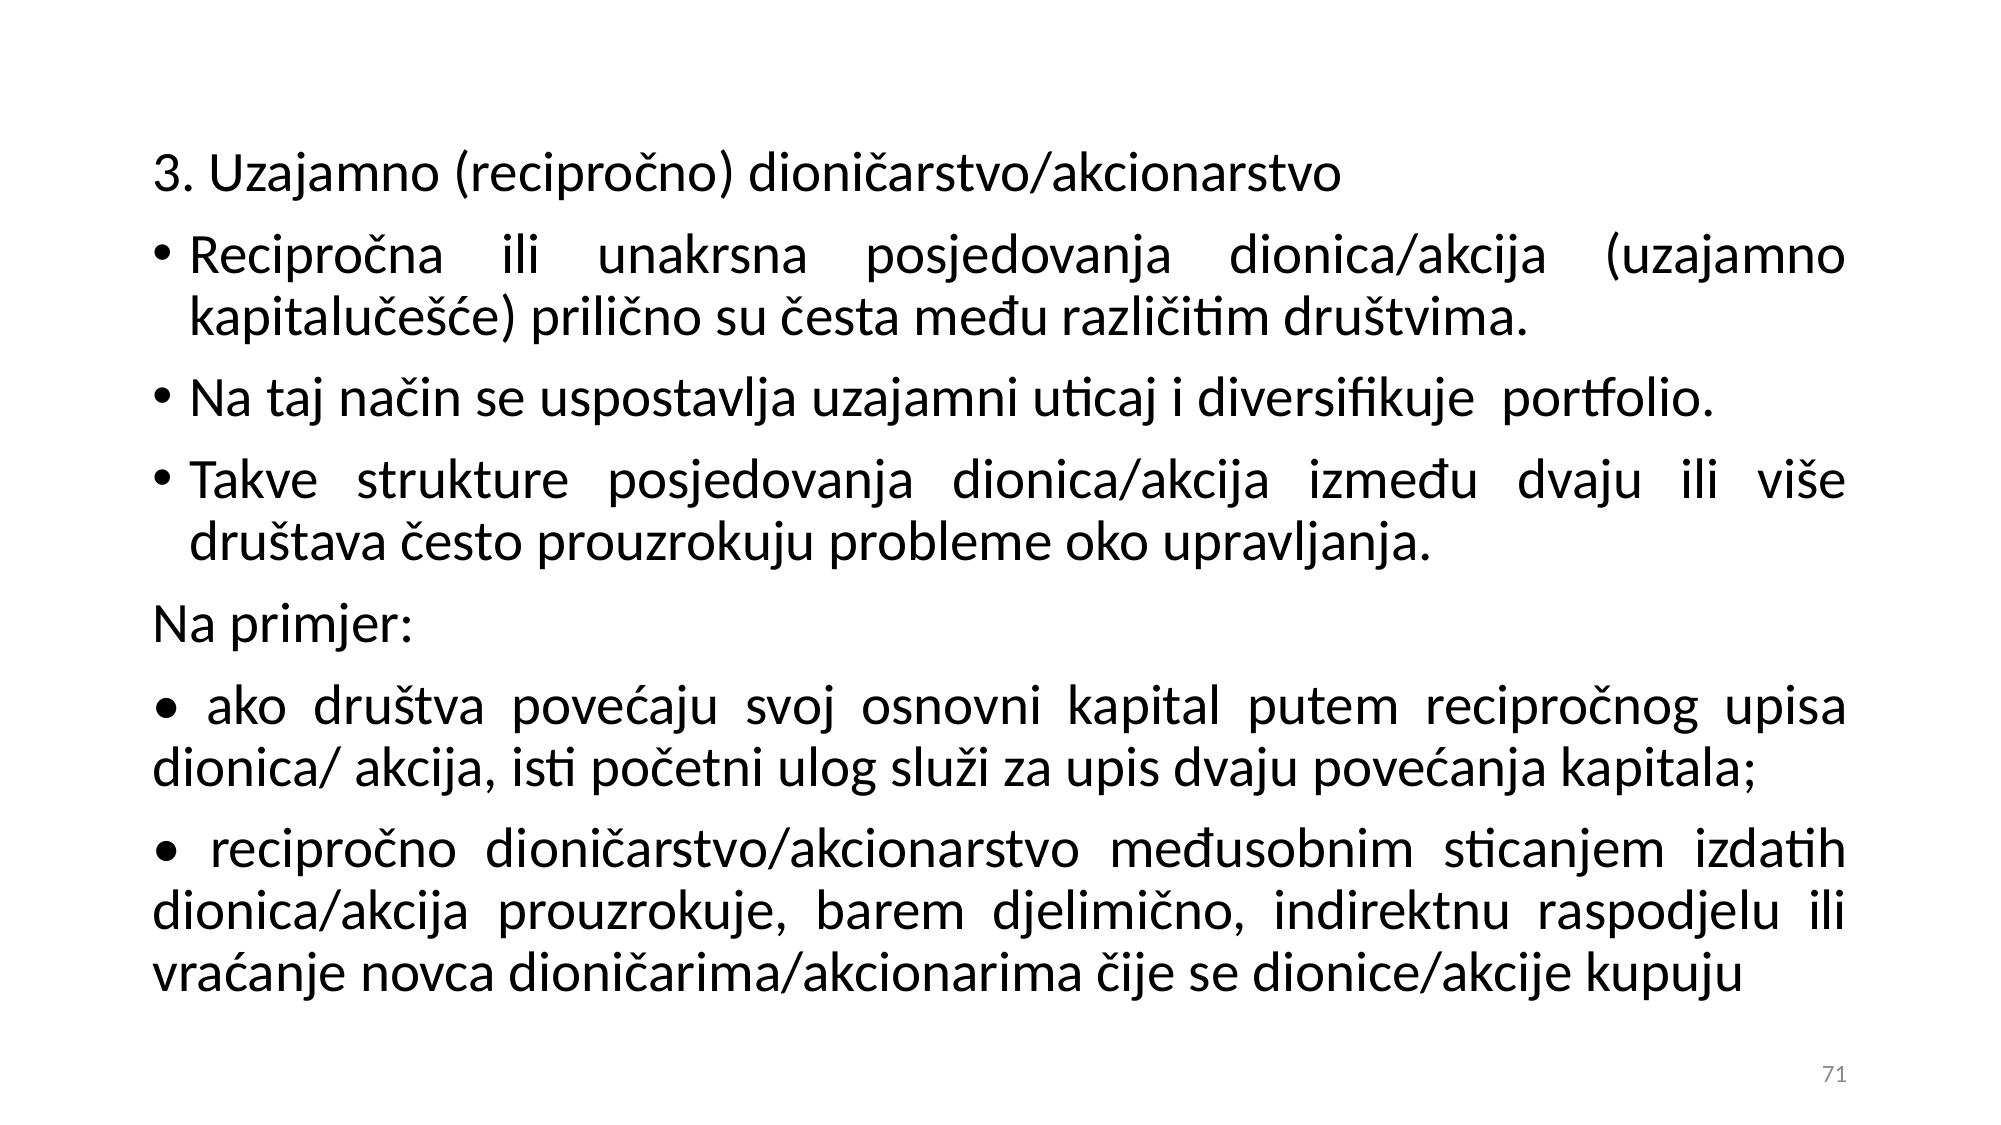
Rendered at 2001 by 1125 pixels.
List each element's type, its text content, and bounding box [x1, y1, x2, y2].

list 3. Uzajamno (recipročno) dioničarstvo/akcionarstvo Recipročna ili unakrsna posjedovanja dionica/akcija (uzajamno kapitalučešće) prilično su česta među različitim društvima. Na taj način se uspostavlja uzajamni uticaj i diversifikuje portfolio. Takve strukture posjedovanja dionica/akcija između dvaju ili više društava često prouzrokuju probleme oko upravljanja. Na primjer: • ako društva povećaju svoj osnovni kapital putem recipročnog upisa dionica/ akcija, isti početni ulog služi za upis dvaju povećanja kapitala; • recipročno dioničarstvo/akcionarstvo međusobnim sticanjem izdatih dionica/akcija prouzrokuje, barem djelimično, indirektnu raspodjelu ili vraćanje novca dioničarima/akcionarima čije se dionice/akcije kupuju [137, 134, 1863, 1014]
slide_number 71 [1412, 1042, 1863, 1103]
